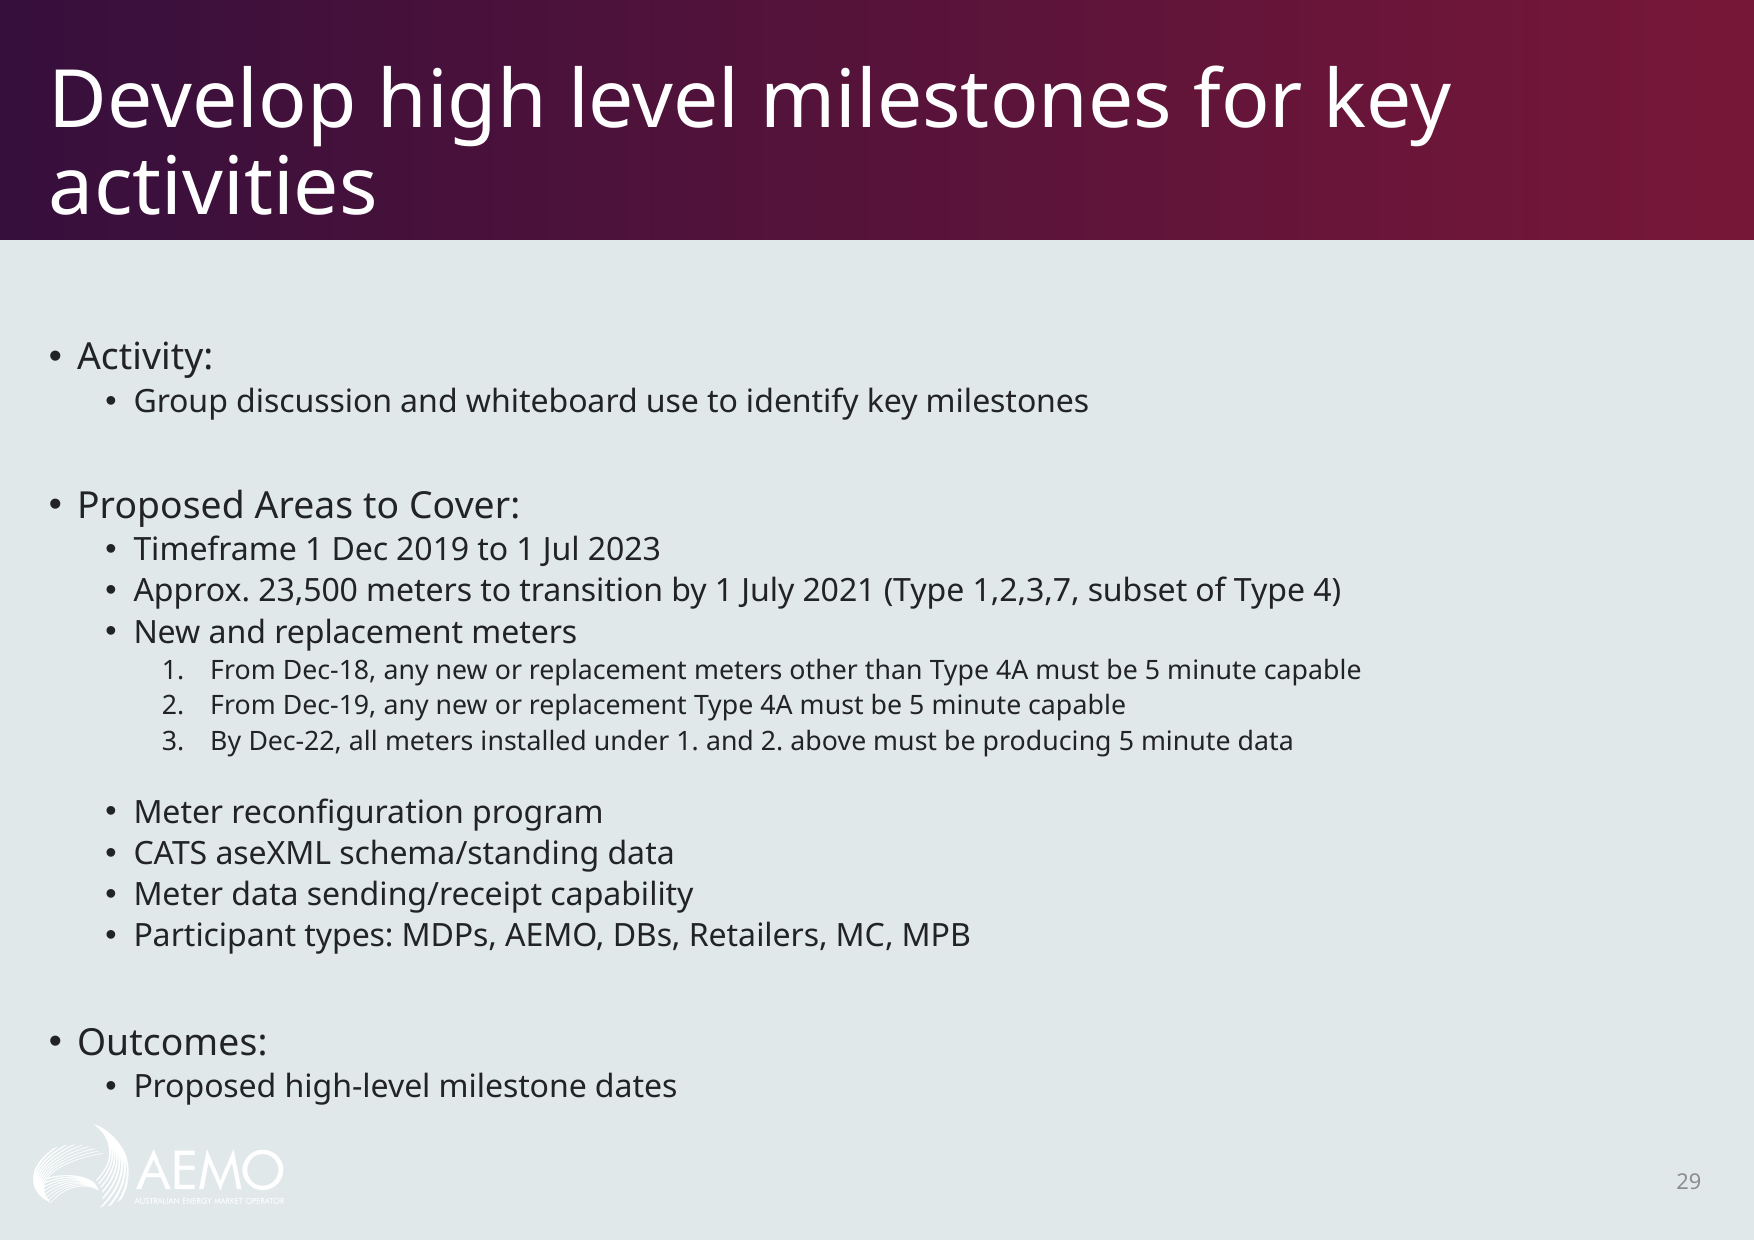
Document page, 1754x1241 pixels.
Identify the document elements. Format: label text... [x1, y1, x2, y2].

list Activity: Group discussion and whiteboard use to identify key milestones Proposed Areas to Cover: Timeframe 1 Dec 2019 to 1 Jul 2023 Approx. 23,500 meters to transition by 1 July 2021 (Type 1,2,3,7, subset of Type 4) New and replacement meters From Dec-18, any new or replacement meters other than Type 4A must be 5 minute capable From Dec-19, any new or replacement Type 4A must be 5 minute capable By Dec-22, all meters installed under 1. and 2. above must be producing 5 minute data Meter reconfiguration program CATS aseXML schema/standing data Meter data sending/receipt capability Participant types: MDPs, AEMO, DBs, Retailers, MC, MPB Outcomes: Proposed high-level milestone dates [33, 330, 1717, 1117]
title Develop high level milestones for key activities [33, 24, 1703, 240]
slide_number 29 [1633, 1149, 1717, 1216]
picture [33, 1124, 284, 1207]
